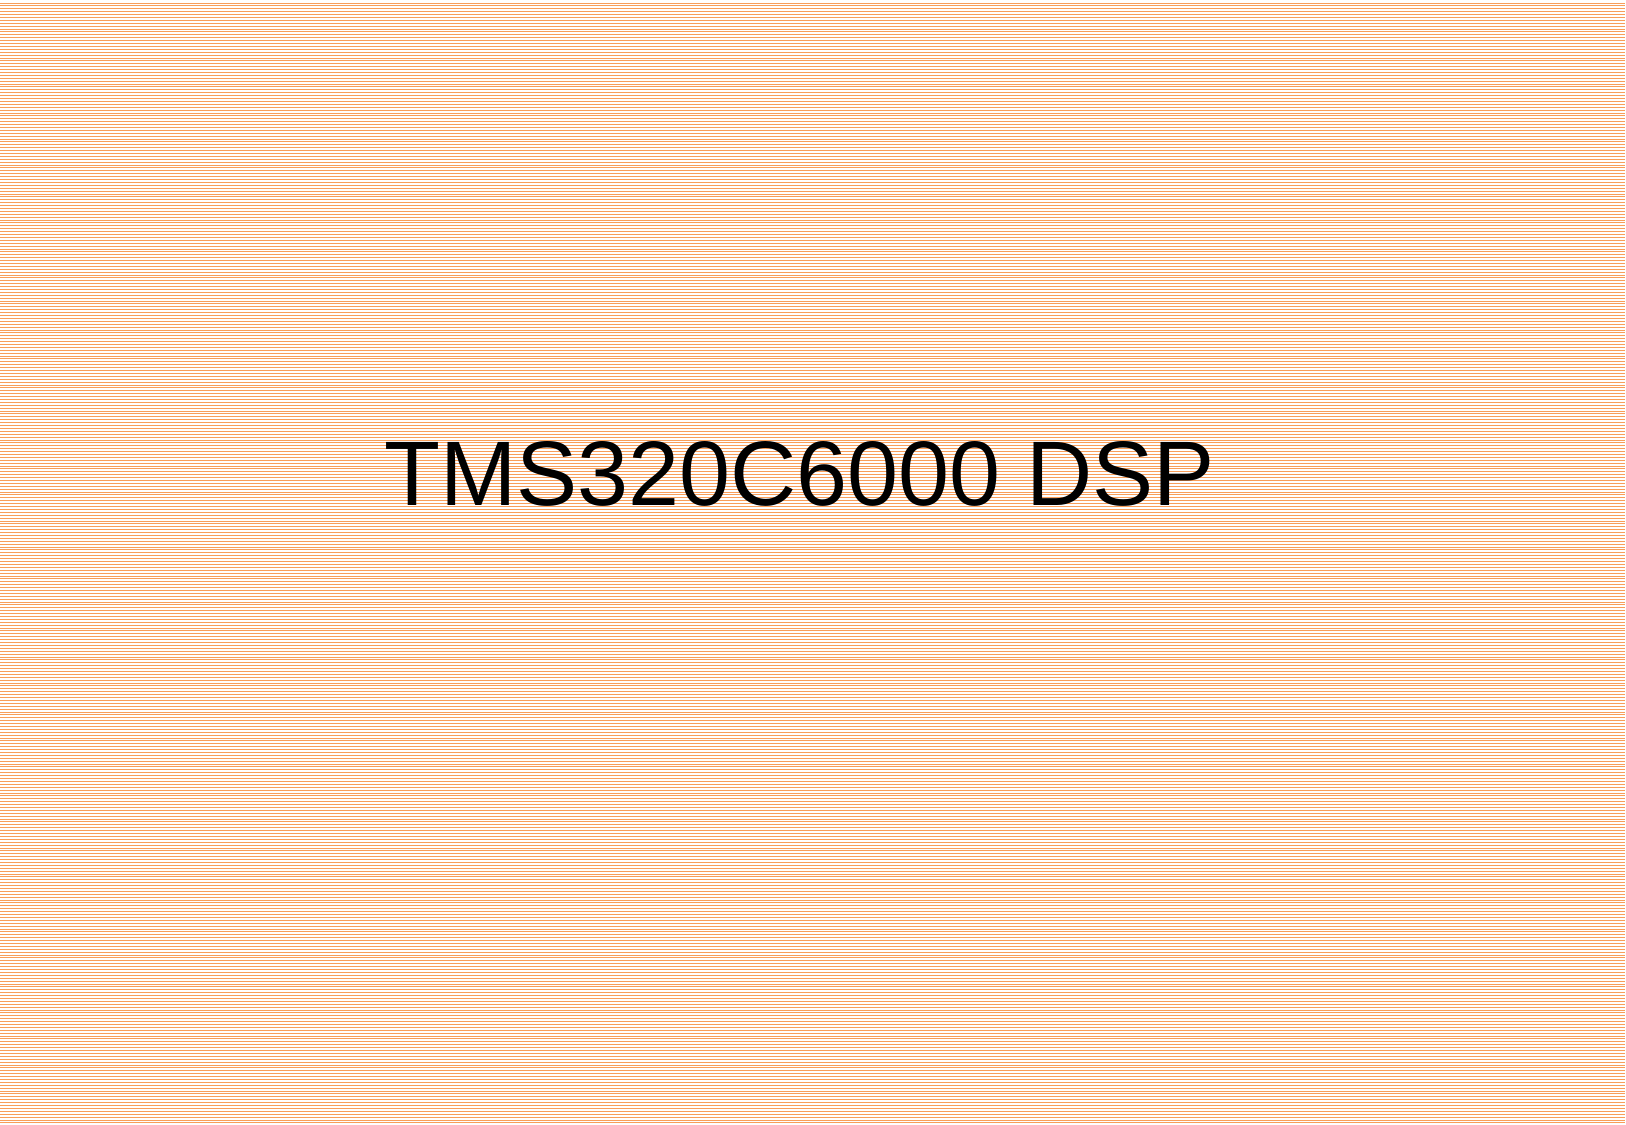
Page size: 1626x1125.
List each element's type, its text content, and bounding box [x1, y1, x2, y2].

text_box TMS320C6000 DSP [162, 375, 1438, 563]
